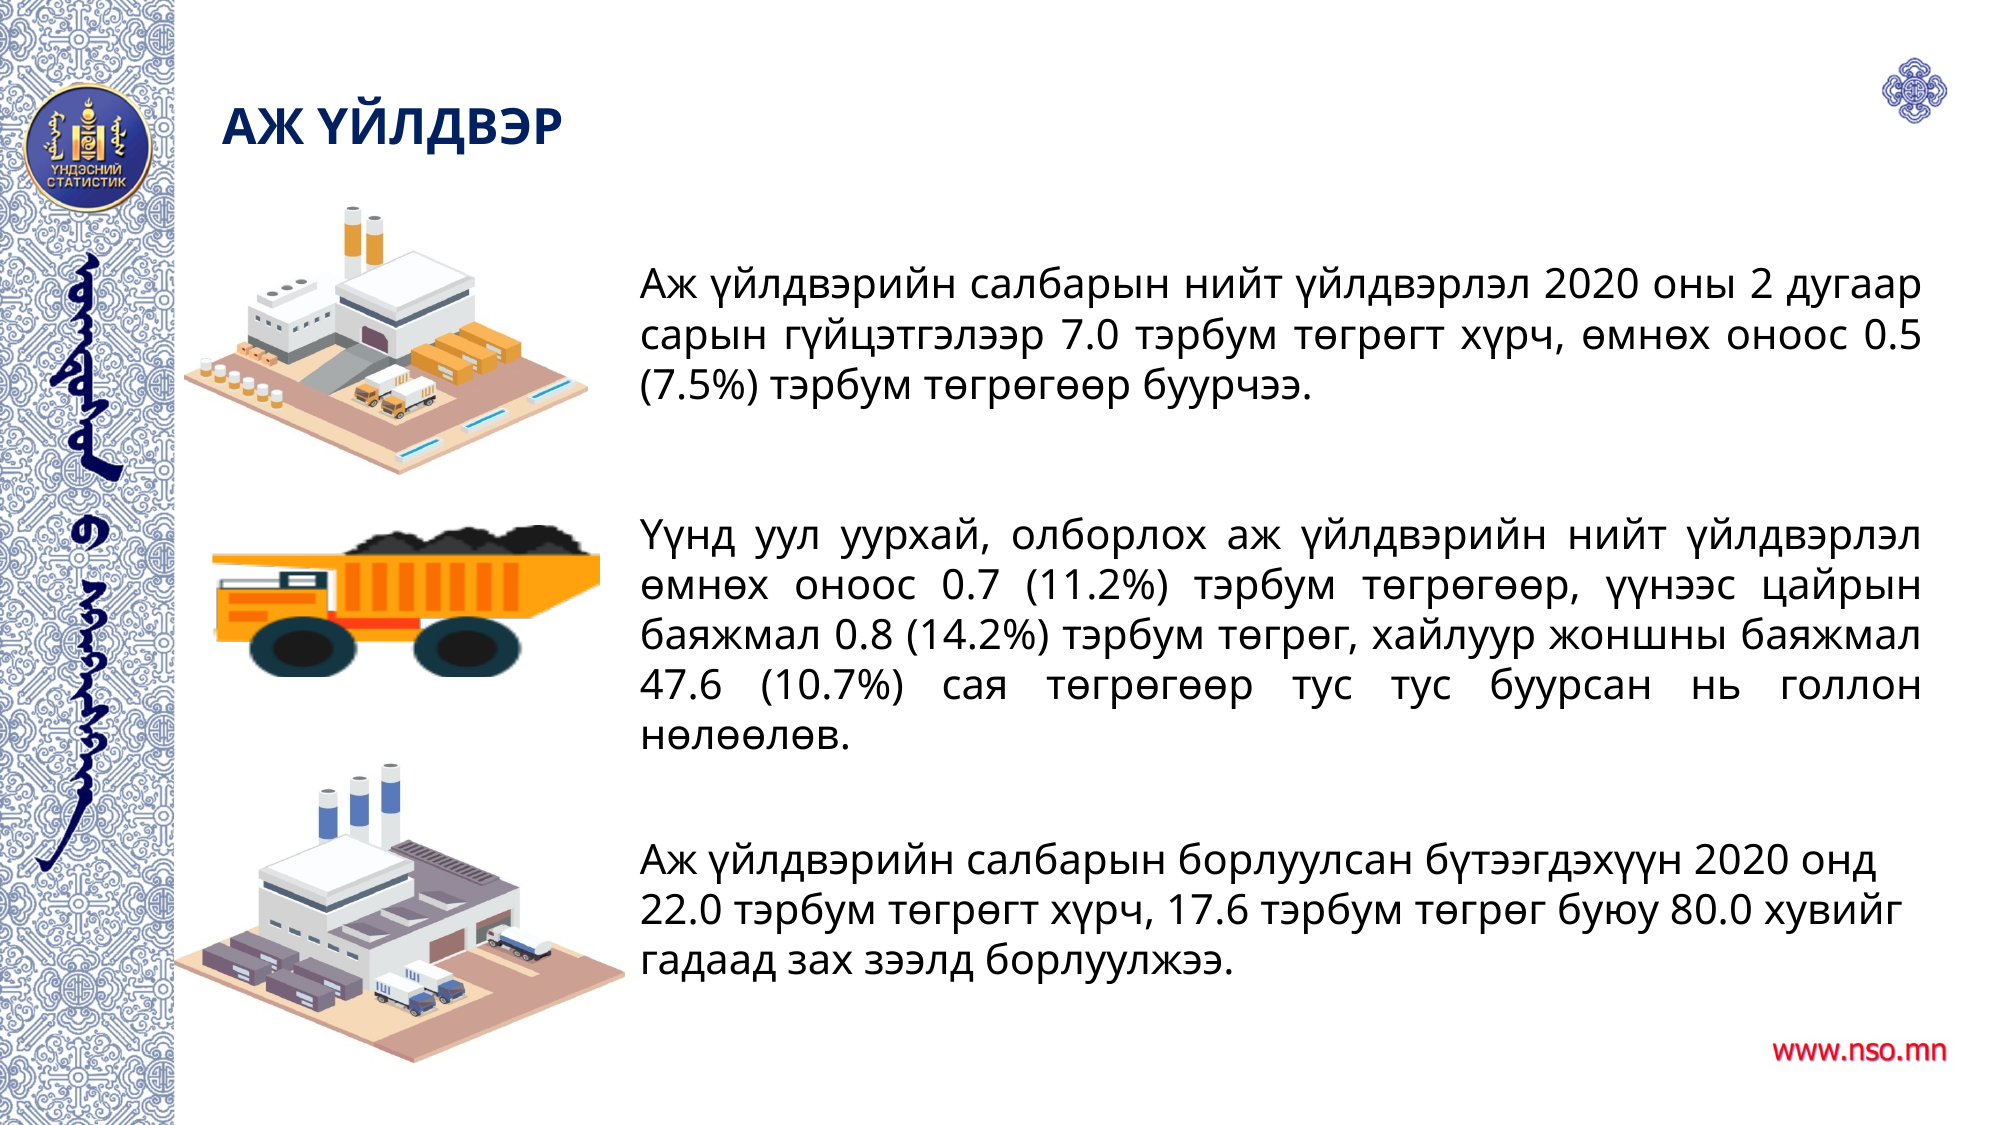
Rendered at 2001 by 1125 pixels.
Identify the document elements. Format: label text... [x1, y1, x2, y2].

text_box АЖ ҮЙЛДВЭР [208, 86, 592, 162]
text_box Аж үйлдвэрийн салбарын нийт үйлдвэрлэл 2020 оны 2 дугаар сарын гүйцэтгэлээр 7.0 тэрбум төгрөгт хүрч, өмнөх оноос 0.5 (7.5%) тэрбум төгрөгөөр буурчээ. [624, 249, 1938, 415]
picture [0, 0, 2001, 1125]
text_box Аж үйлдвэрийн салбарын борлуулсан бүтээгдэхүүн 2020 онд 22.0 тэрбум төгрөгт хүрч, 17.6 тэрбум төгрөг буюу 80.0 хувийг гадаад зах зээлд борлуулжээ. [629, 825, 1938, 990]
text_box Үүнд уул уурхай, олборлох аж үйлдвэрийн нийт үйлдвэрлэл өмнөх оноос 0.7 (11.2%) тэрбум төгрөгөөр, үүнээс цайрын баяжмал 0.8 (14.2%) тэрбум төгрөг, хайлуур жоншны баяжмал 47.6 (10.7%) сая төгрөгөөр тус тус буурсан нь голлон нөлөөлөв. [624, 500, 1938, 765]
